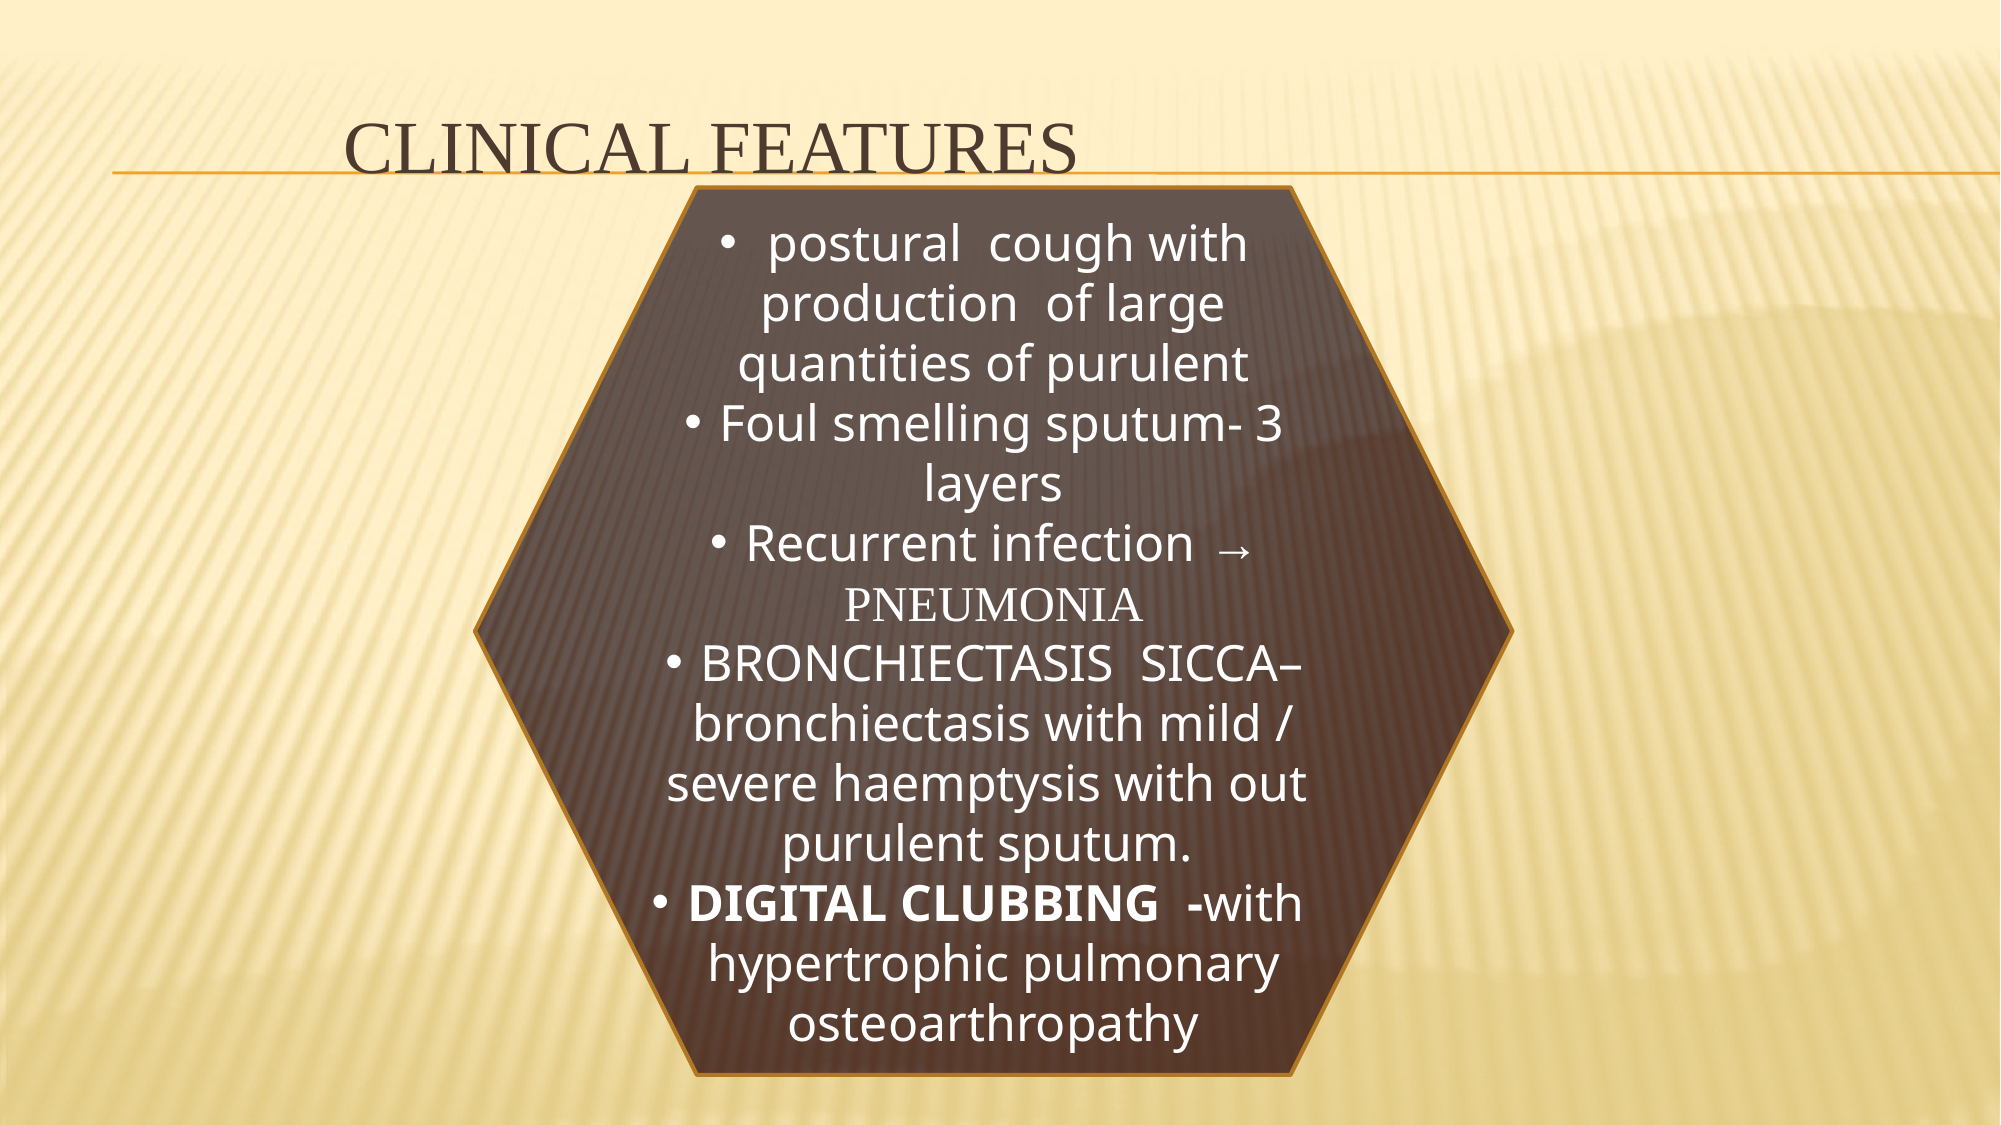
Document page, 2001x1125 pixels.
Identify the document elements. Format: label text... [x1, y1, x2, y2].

title clinical features [66, 75, 1967, 213]
text_box postural cough with production of large quantities of purulent Foul smelling sputum- 3 layers Recurrent infection → PNEUMONIA BRONCHIECTASIS SICCA– bronchiectasis with mild / severe haemptysis with out purulent sputum. DIGITAL CLUBBING -with hypertrophic pulmonary osteoarthropathy [473, 185, 1515, 1077]
